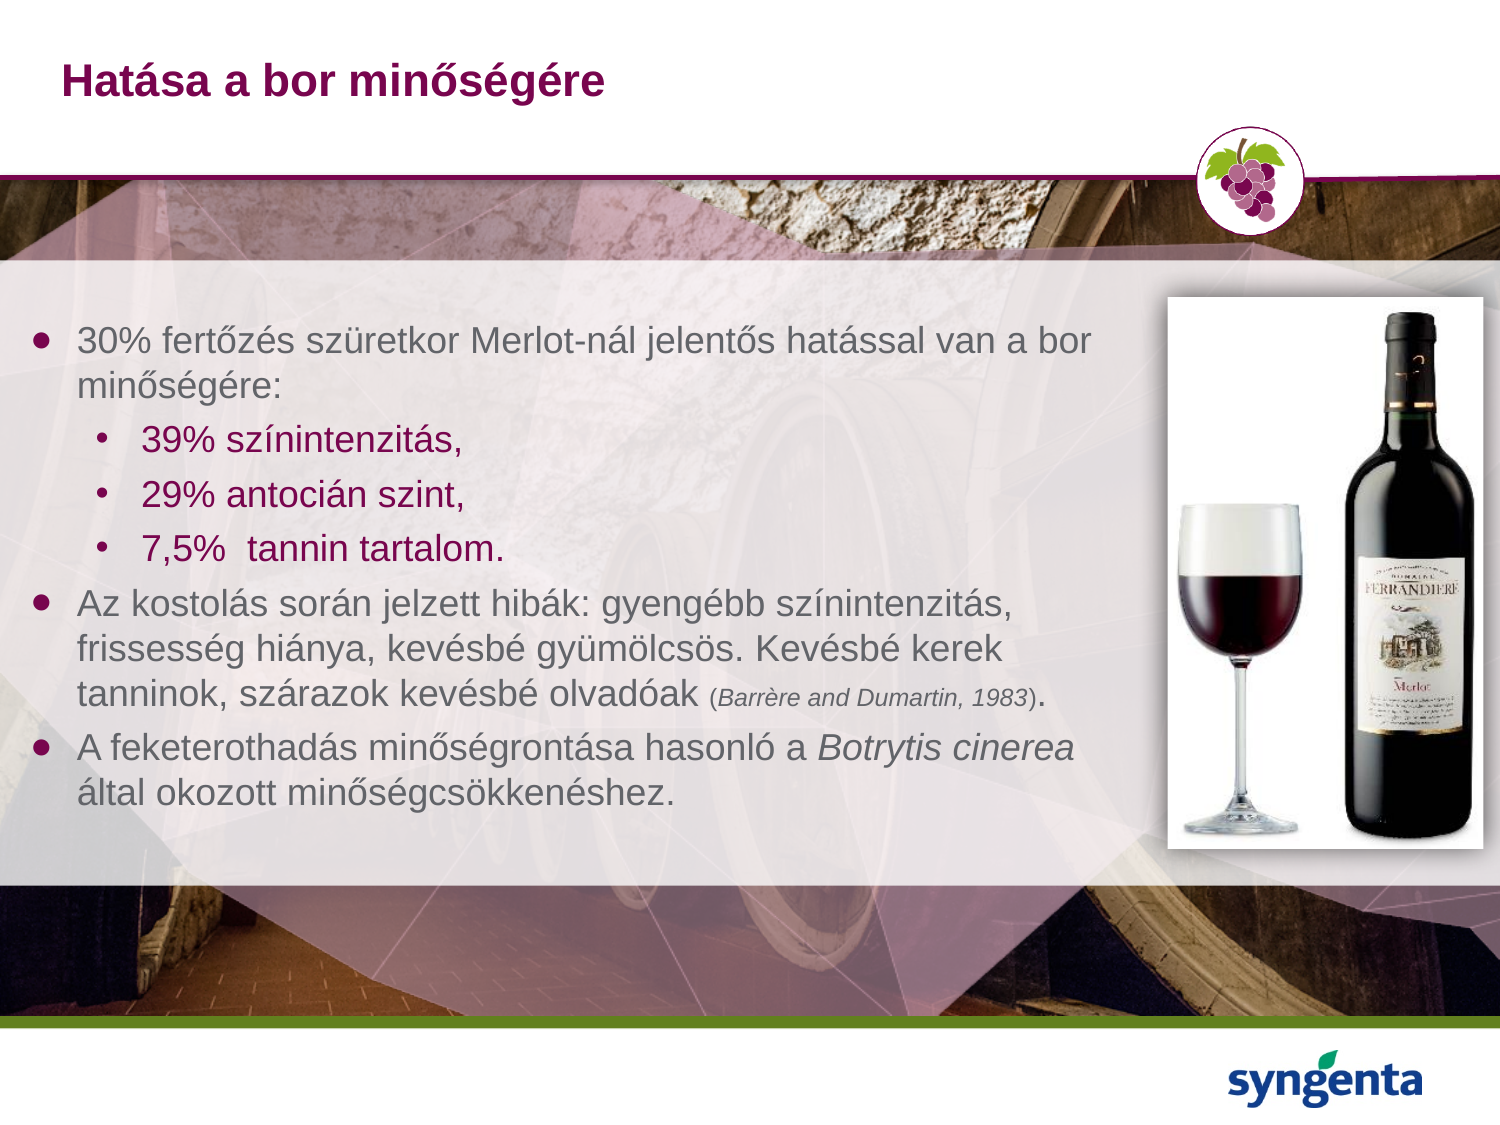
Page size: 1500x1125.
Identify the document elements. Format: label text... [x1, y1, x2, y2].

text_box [1314, 177, 1500, 181]
picture [0, 120, 1500, 1125]
title Hatása a bor minőségére [61, 14, 1448, 148]
